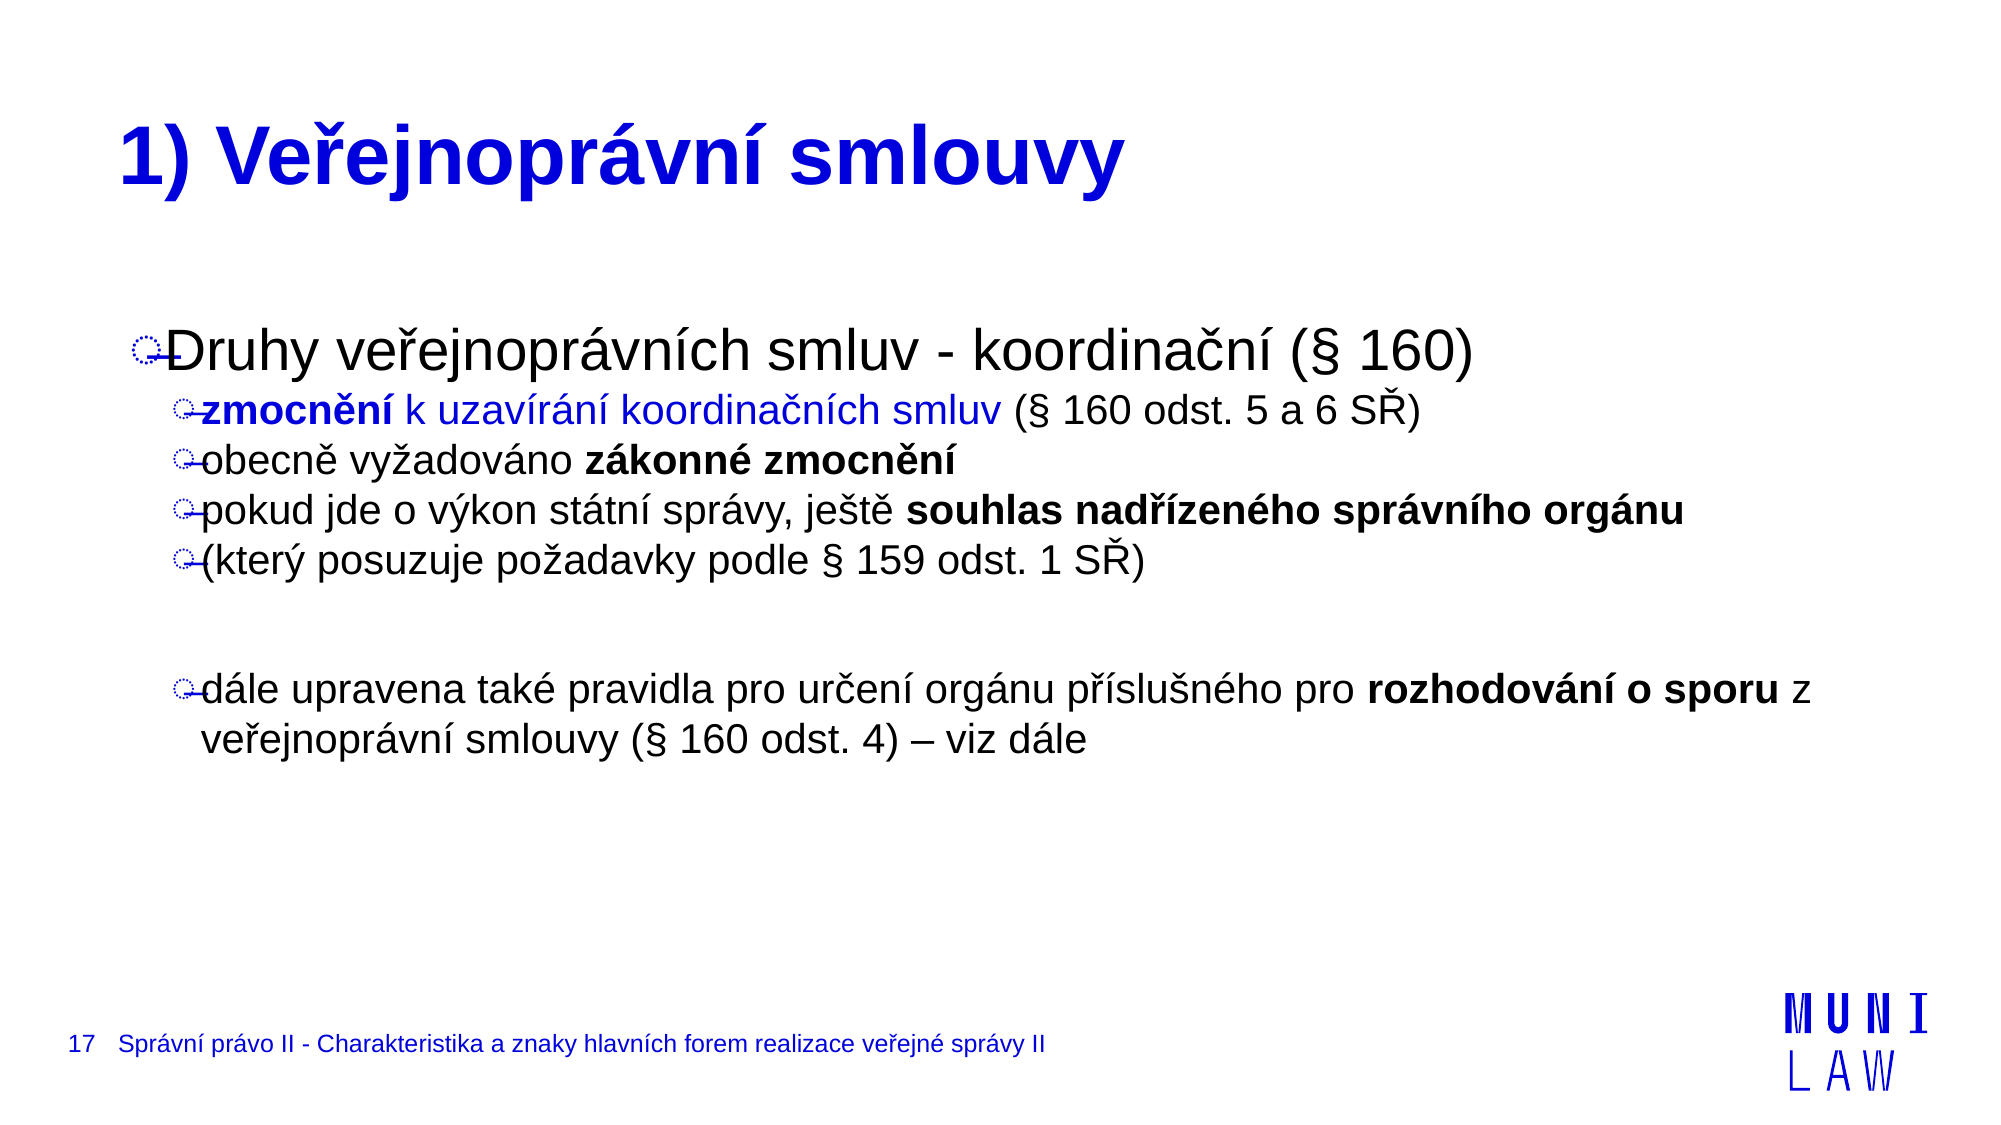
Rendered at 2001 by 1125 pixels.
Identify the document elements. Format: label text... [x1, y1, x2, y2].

slide_number 17 [67, 1021, 110, 1063]
list Druhy veřejnoprávních smluv - koordinační (§ 160) zmocnění k uzavírání koordinačních smluv (§ 160 odst. 5 a 6 SŘ) obecně vyžadováno zákonné zmocnění pokud jde o výkon státní správy, ještě souhlas nadřízeného správního orgánu (který posuzuje požadavky podle § 159 odst. 1 SŘ) dále upravena také pravidla pro určení orgánu příslušného pro rozhodování o sporu z veřejnoprávní smlouvy (§ 160 odst. 4) – viz dále [118, 277, 1883, 957]
title 1) Veřejnoprávní smlouvy [118, 118, 1883, 193]
footer Správní právo II - Charakteristika a znaky hlavních forem realizace veřejné správy II [118, 1021, 1418, 1063]
